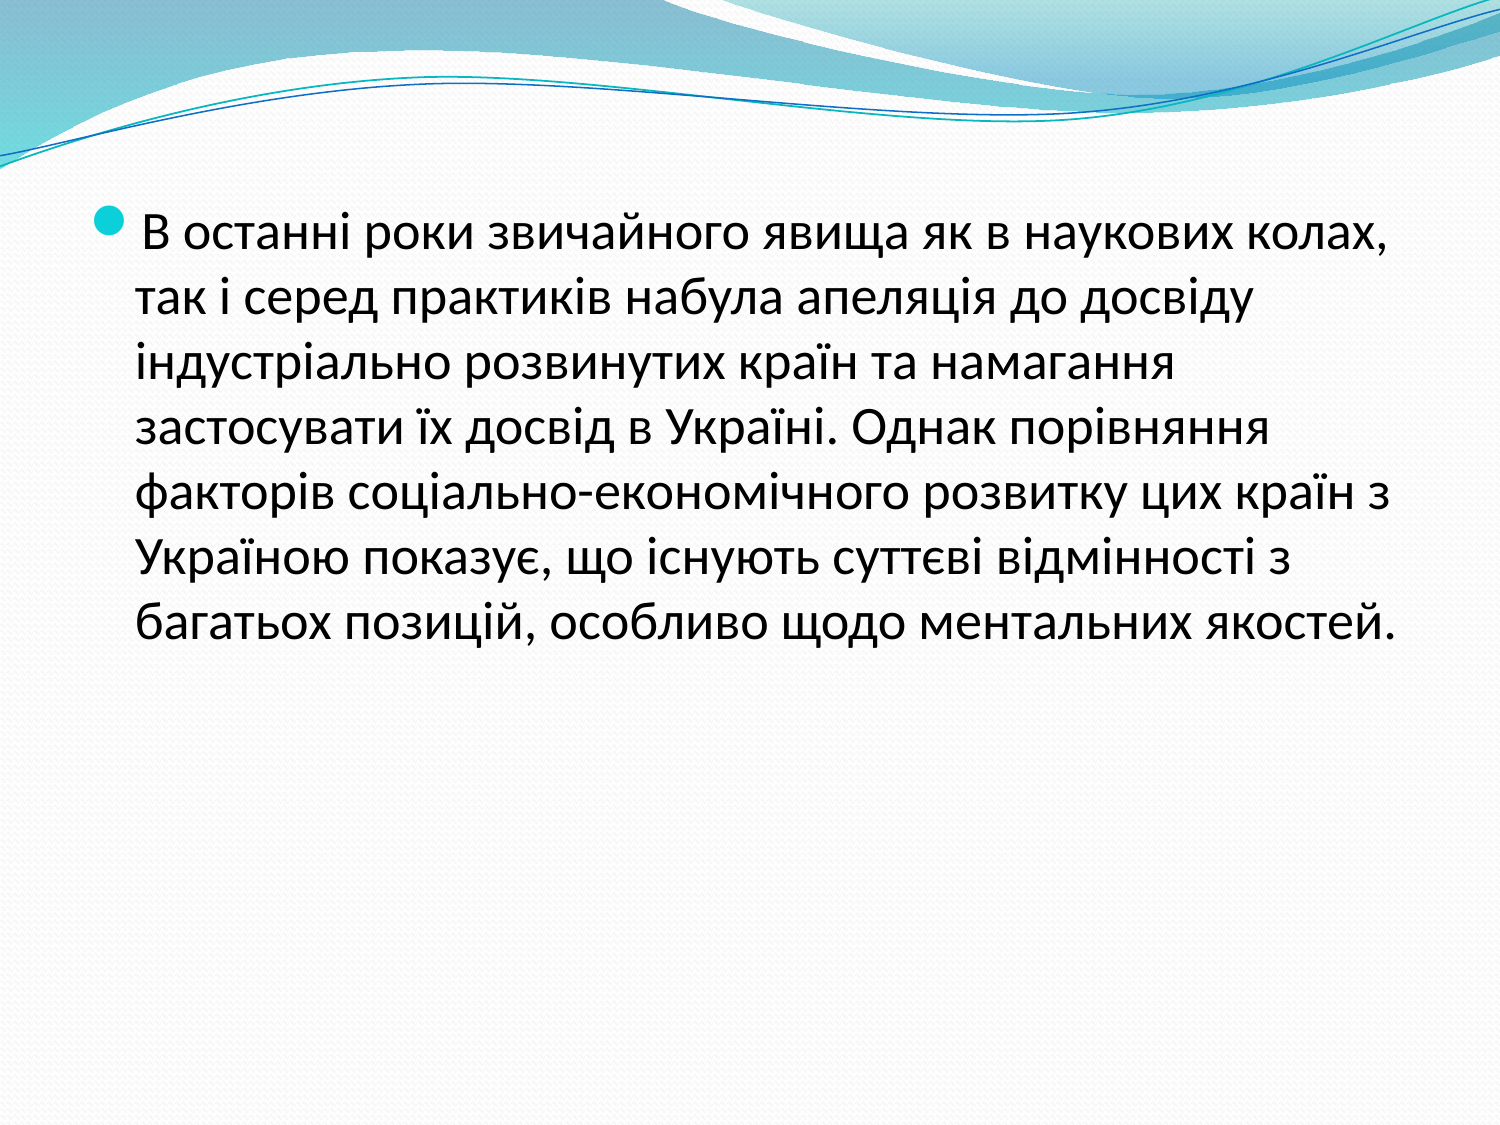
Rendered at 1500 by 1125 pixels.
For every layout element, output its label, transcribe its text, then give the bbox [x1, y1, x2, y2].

list В останні роки звичайного явища як в наукових колах, так і серед практиків набула апеляція до досвіду індустріально розвинутих країн та намагання застосувати їх досвід в Україні. Однак порівняння факторів соціально-економічного розвитку цих країн з Україною показує, що існують суттєві відмінності з багатьох позицій, особливо щодо ментальних якостей. [75, 187, 1425, 1038]
